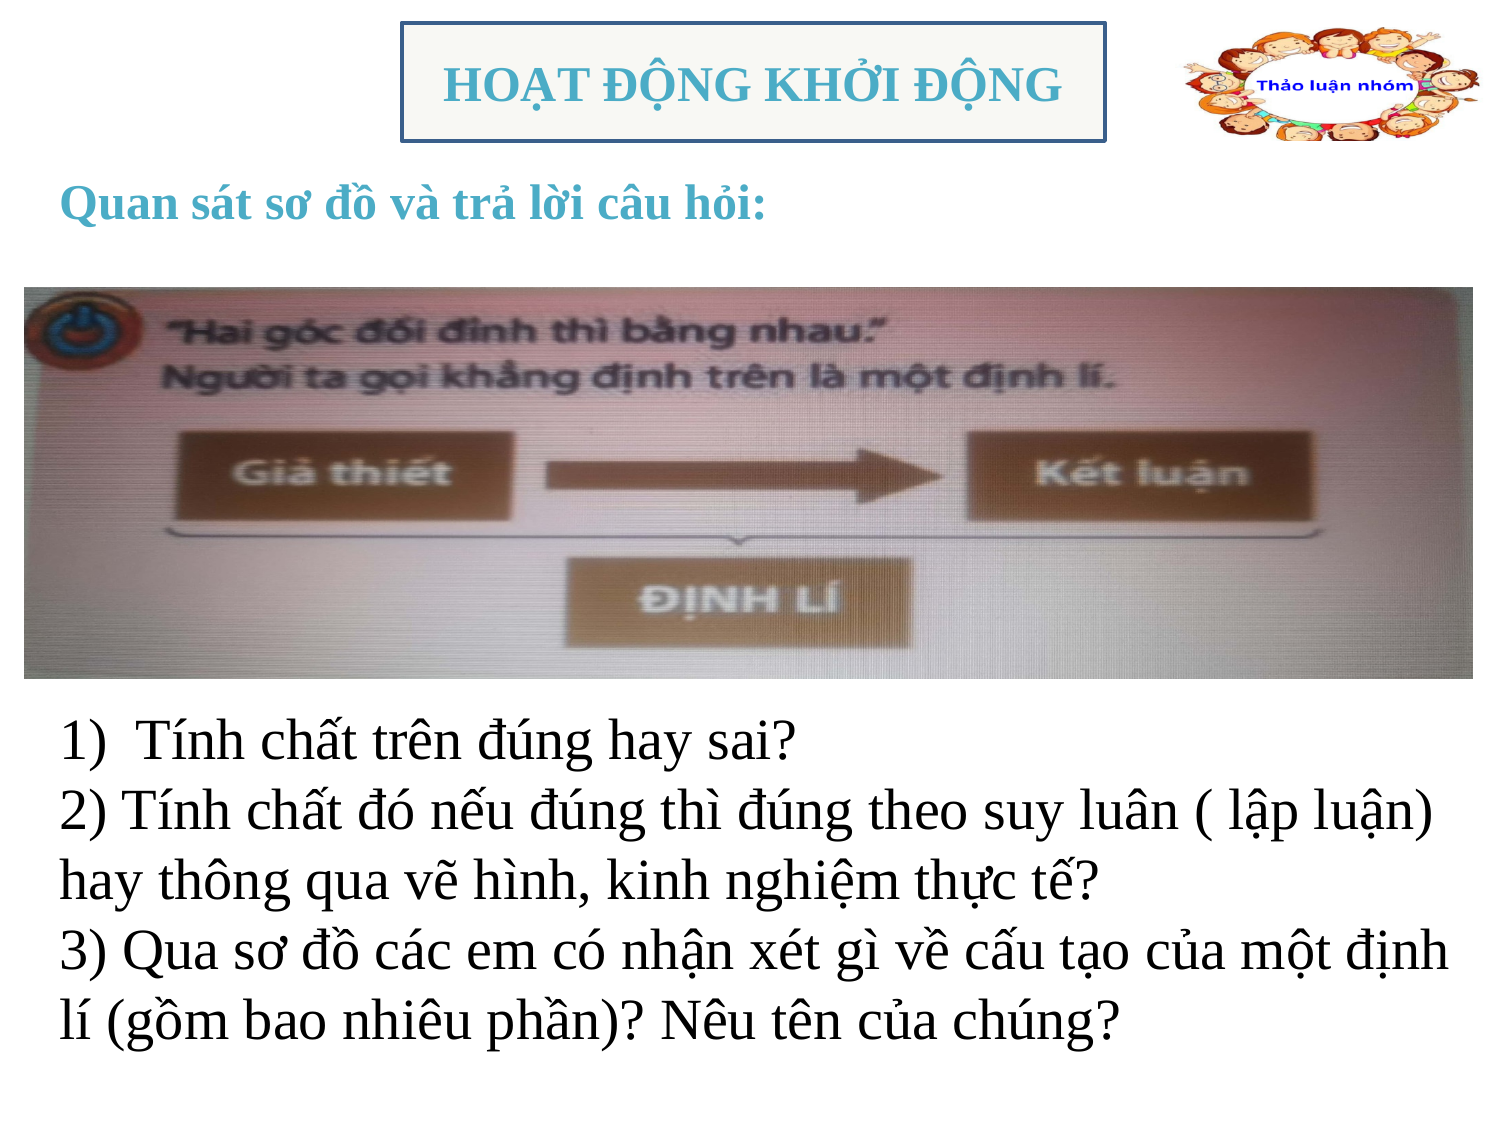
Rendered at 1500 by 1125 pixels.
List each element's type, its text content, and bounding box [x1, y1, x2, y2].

text_box Quan sát sơ đồ và trả lời câu hỏi: [43, 139, 940, 261]
picture [24, 287, 1473, 679]
picture [1174, 26, 1488, 142]
text_box 1) Tính chất trên đúng hay sai? 2) Tính chất đó nếu đúng thì đúng theo suy luân ( lập luận) hay thông qua vẽ hình, kinh nghiệm thực tế? 3) Qua sơ đồ các em có nhận xét gì về cấu tạo của một định lí (gồm bao nhiêu phần)? Nêu tên của chúng? [44, 693, 1500, 1059]
text_box HOẠT ĐỘNG KHỞI ĐỘNG [400, 21, 1107, 143]
